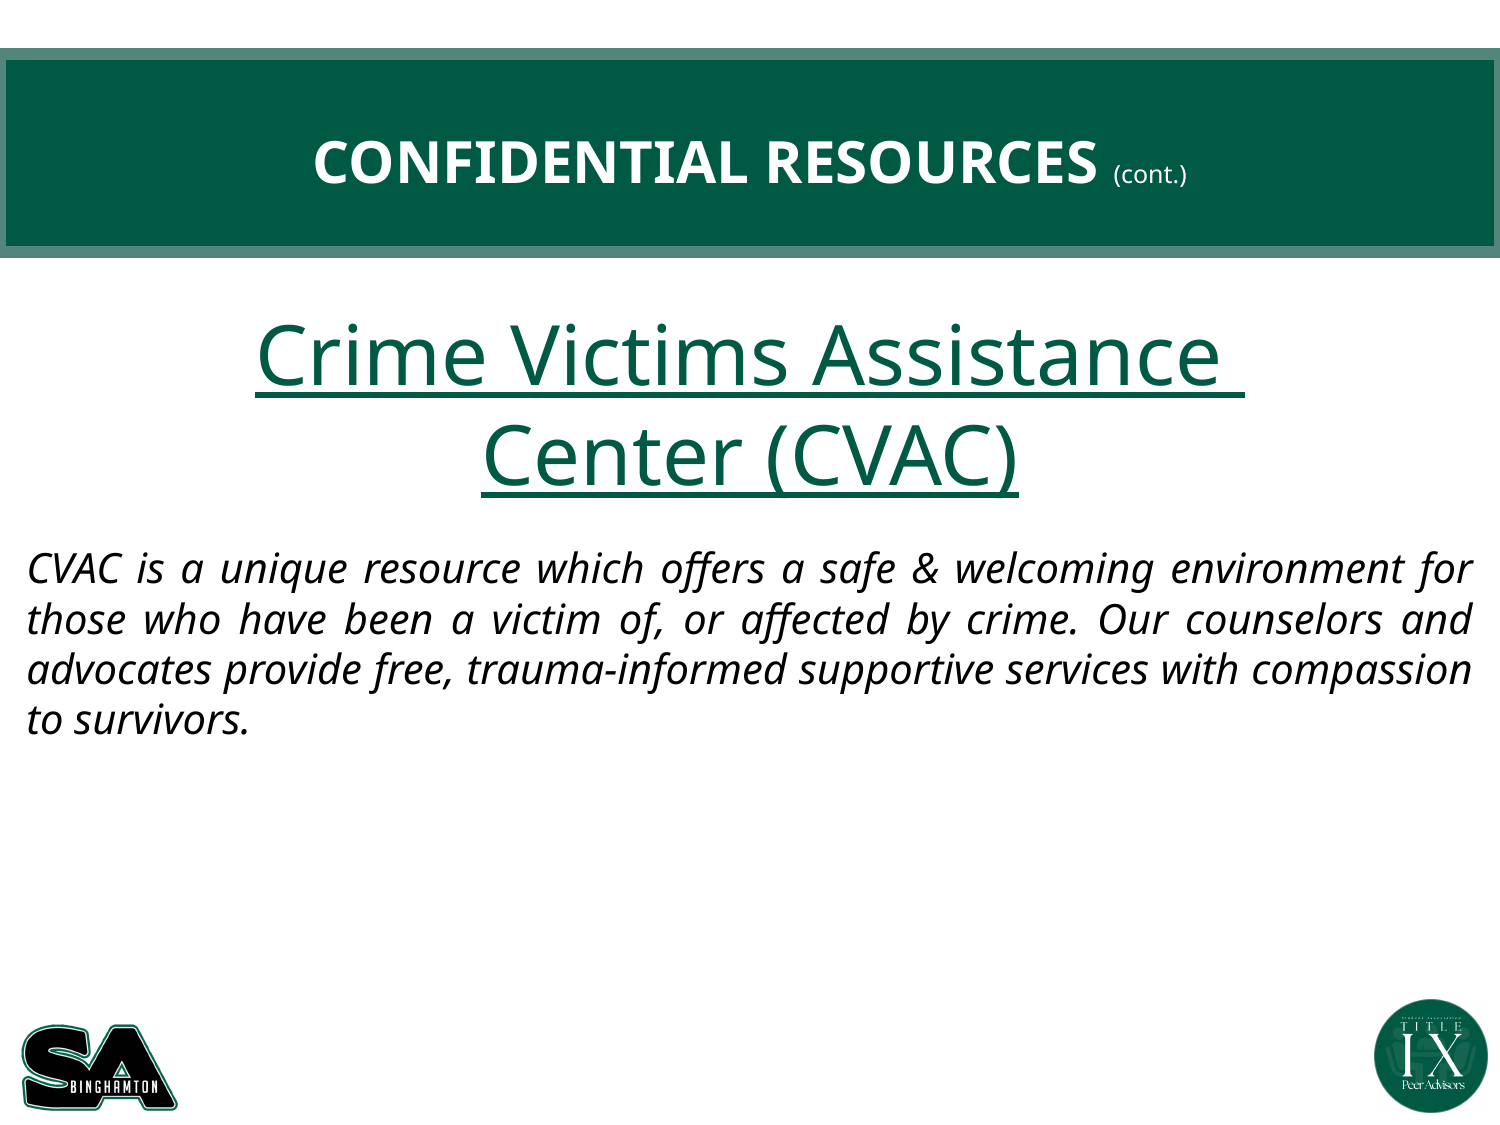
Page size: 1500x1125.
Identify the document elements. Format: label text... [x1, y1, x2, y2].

text_box Crime Victims Assistance Center (CVAC) CVAC is a unique resource which offers a safe & welcoming environment for those who have been a victim of, or affected by crime. Our counselors and advocates provide free, trauma-informed supportive services with compassion to survivors. [11, 287, 1489, 1018]
title CONFIDENTIAL RESOURCES (cont.) [51, 97, 1449, 223]
picture [1374, 1018, 1488, 1113]
picture [21, 1024, 178, 1111]
